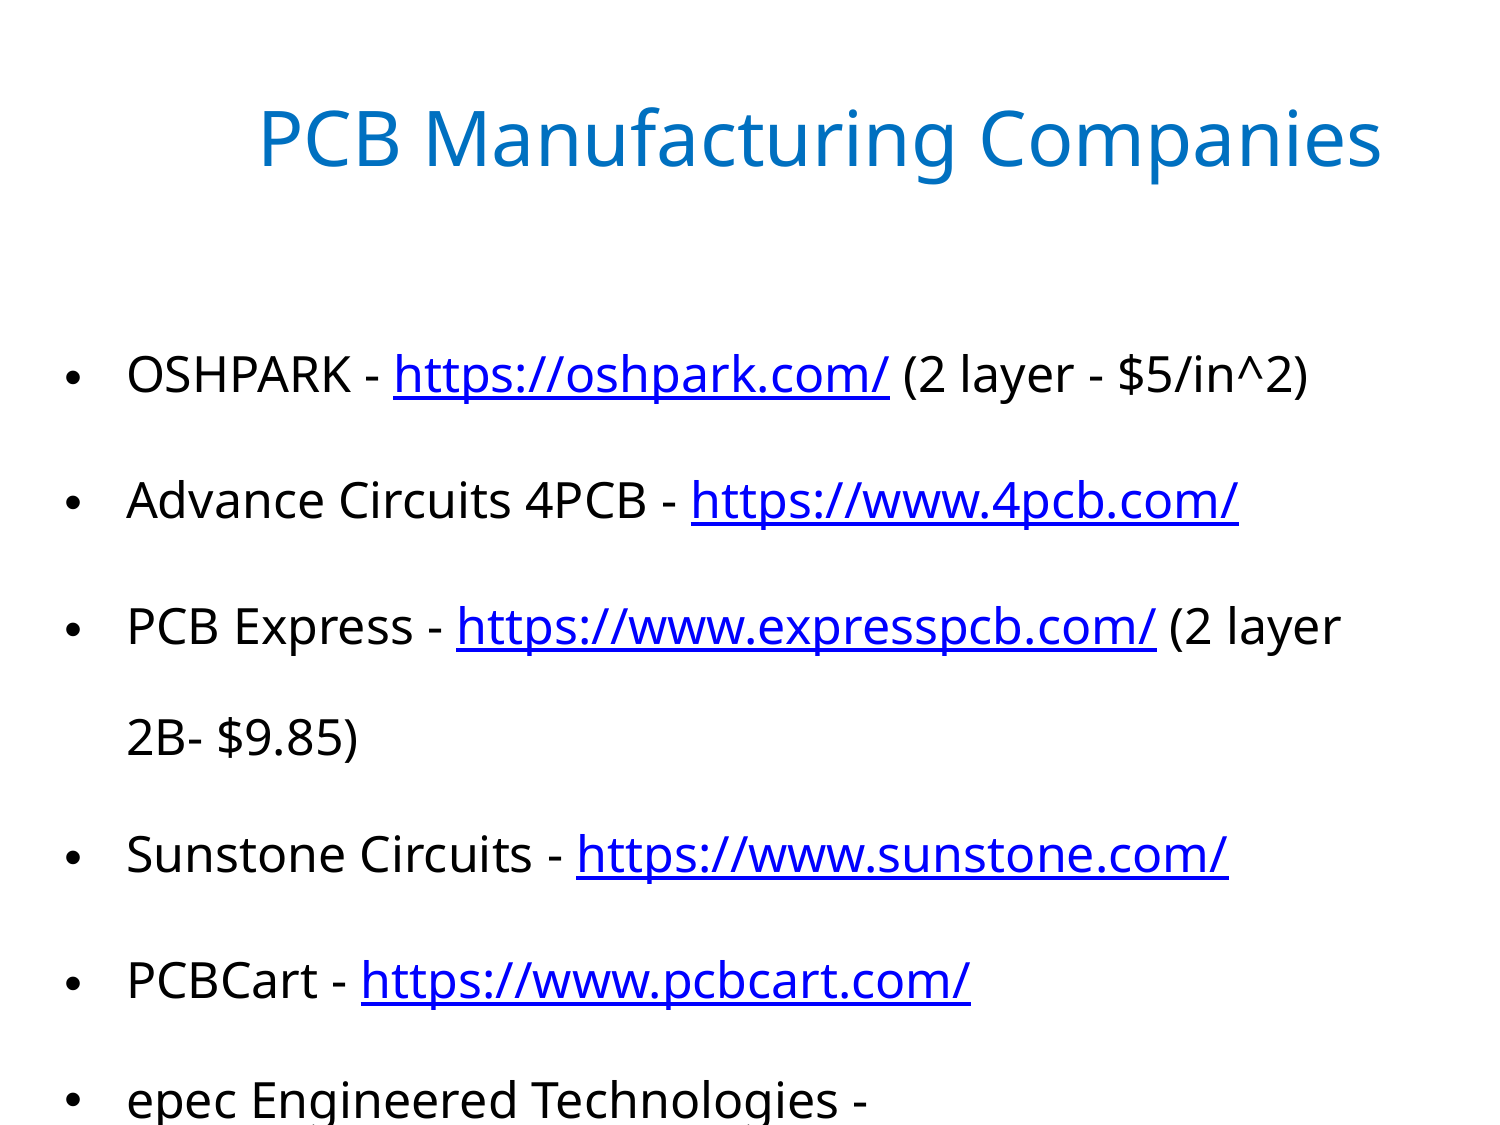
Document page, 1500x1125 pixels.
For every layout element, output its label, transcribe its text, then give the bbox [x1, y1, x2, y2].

text_box OSHPARK - https://oshpark.com/ (2 layer - $5/in^2) Advance Circuits 4PCB - https://www.4pcb.com/ PCB Express - https://www.expresspcb.com/ (2 layer 2B- $9.85) Sunstone Circuits - https://www.sunstone.com/ PCBCart - https://www.pcbcart.com/ epec Engineered Technologies - https://www.epectec.com/ [37, 287, 1434, 671]
title PCB Manufacturing Companies [125, 50, 1450, 221]
